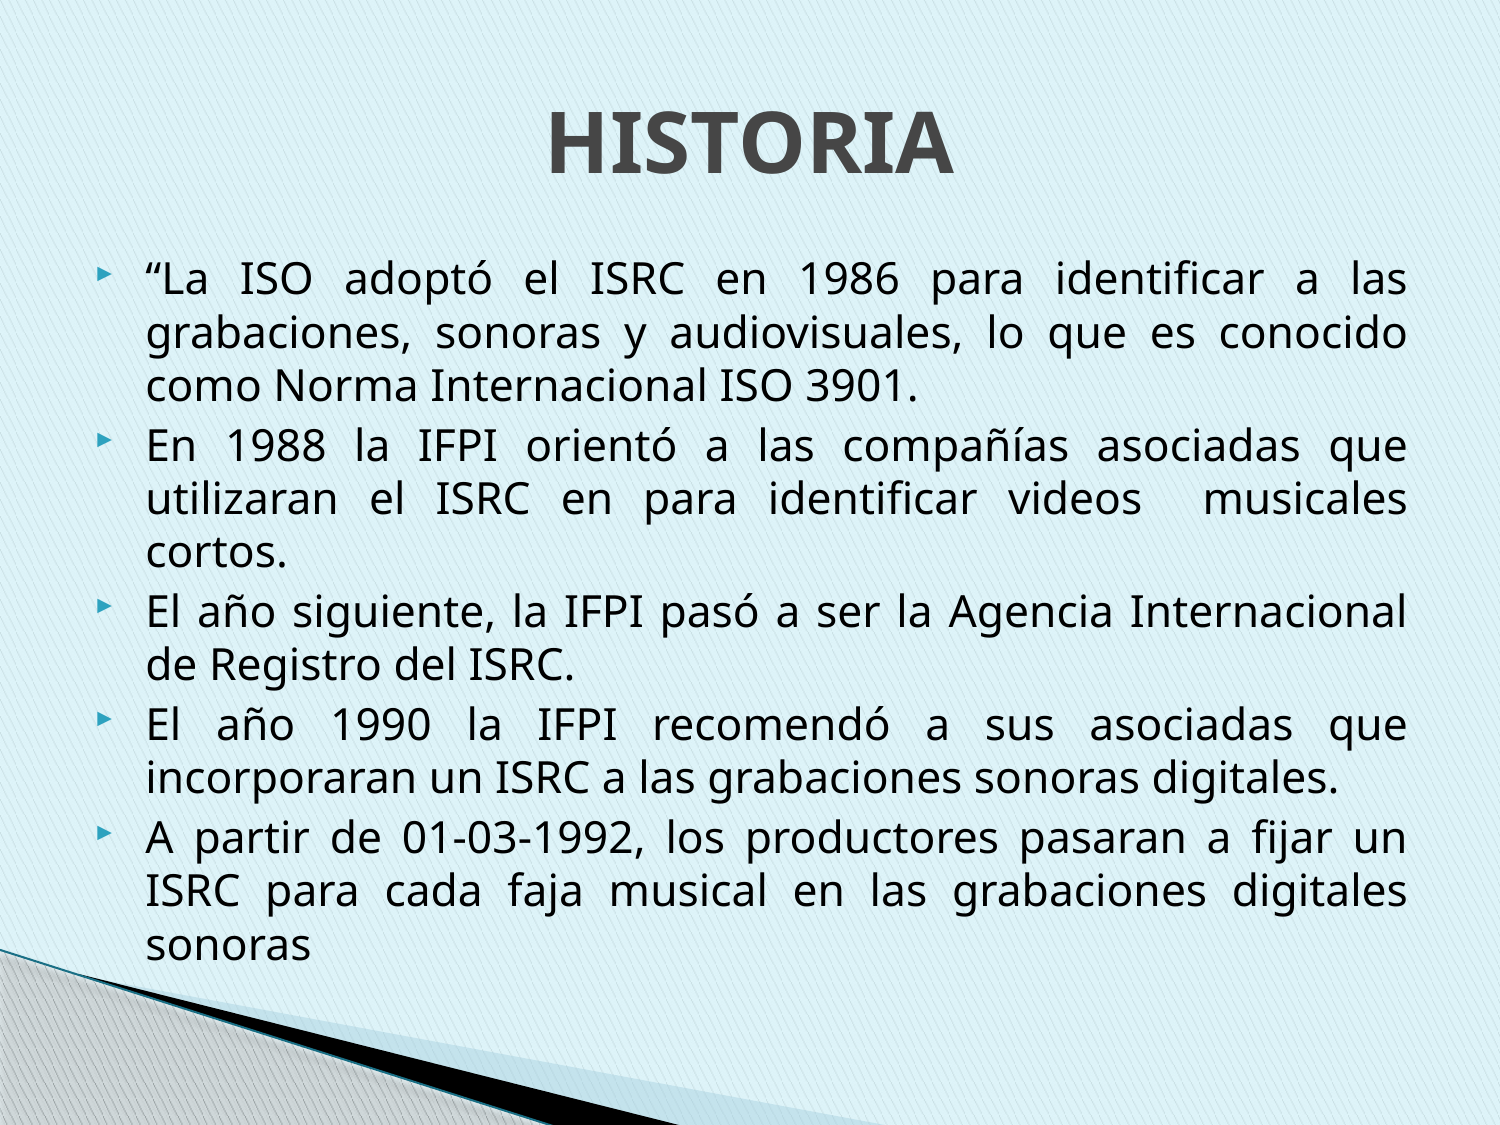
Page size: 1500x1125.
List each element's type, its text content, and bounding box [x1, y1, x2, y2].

list “La ISO adoptó el ISRC en 1986 para identificar a las grabaciones, sonoras y audiovisuales, lo que es conocido como Norma Internacional ISO 3901. En 1988 la IFPI orientó a las compañías asociadas que utilizaran el ISRC en para identificar videos musicales cortos. El año siguiente, la IFPI pasó a ser la Agencia Internacional de Registro del ISRC. El año 1990 la IFPI recomendó a sus asociadas que incorporaran un ISRC a las grabaciones sonoras digitales. A partir de 01-03-1992, los productores pasaran a fijar un ISRC para cada faja musical en las grabaciones digitales sonoras [75, 243, 1425, 986]
title HISTORIA [75, 45, 1425, 233]
